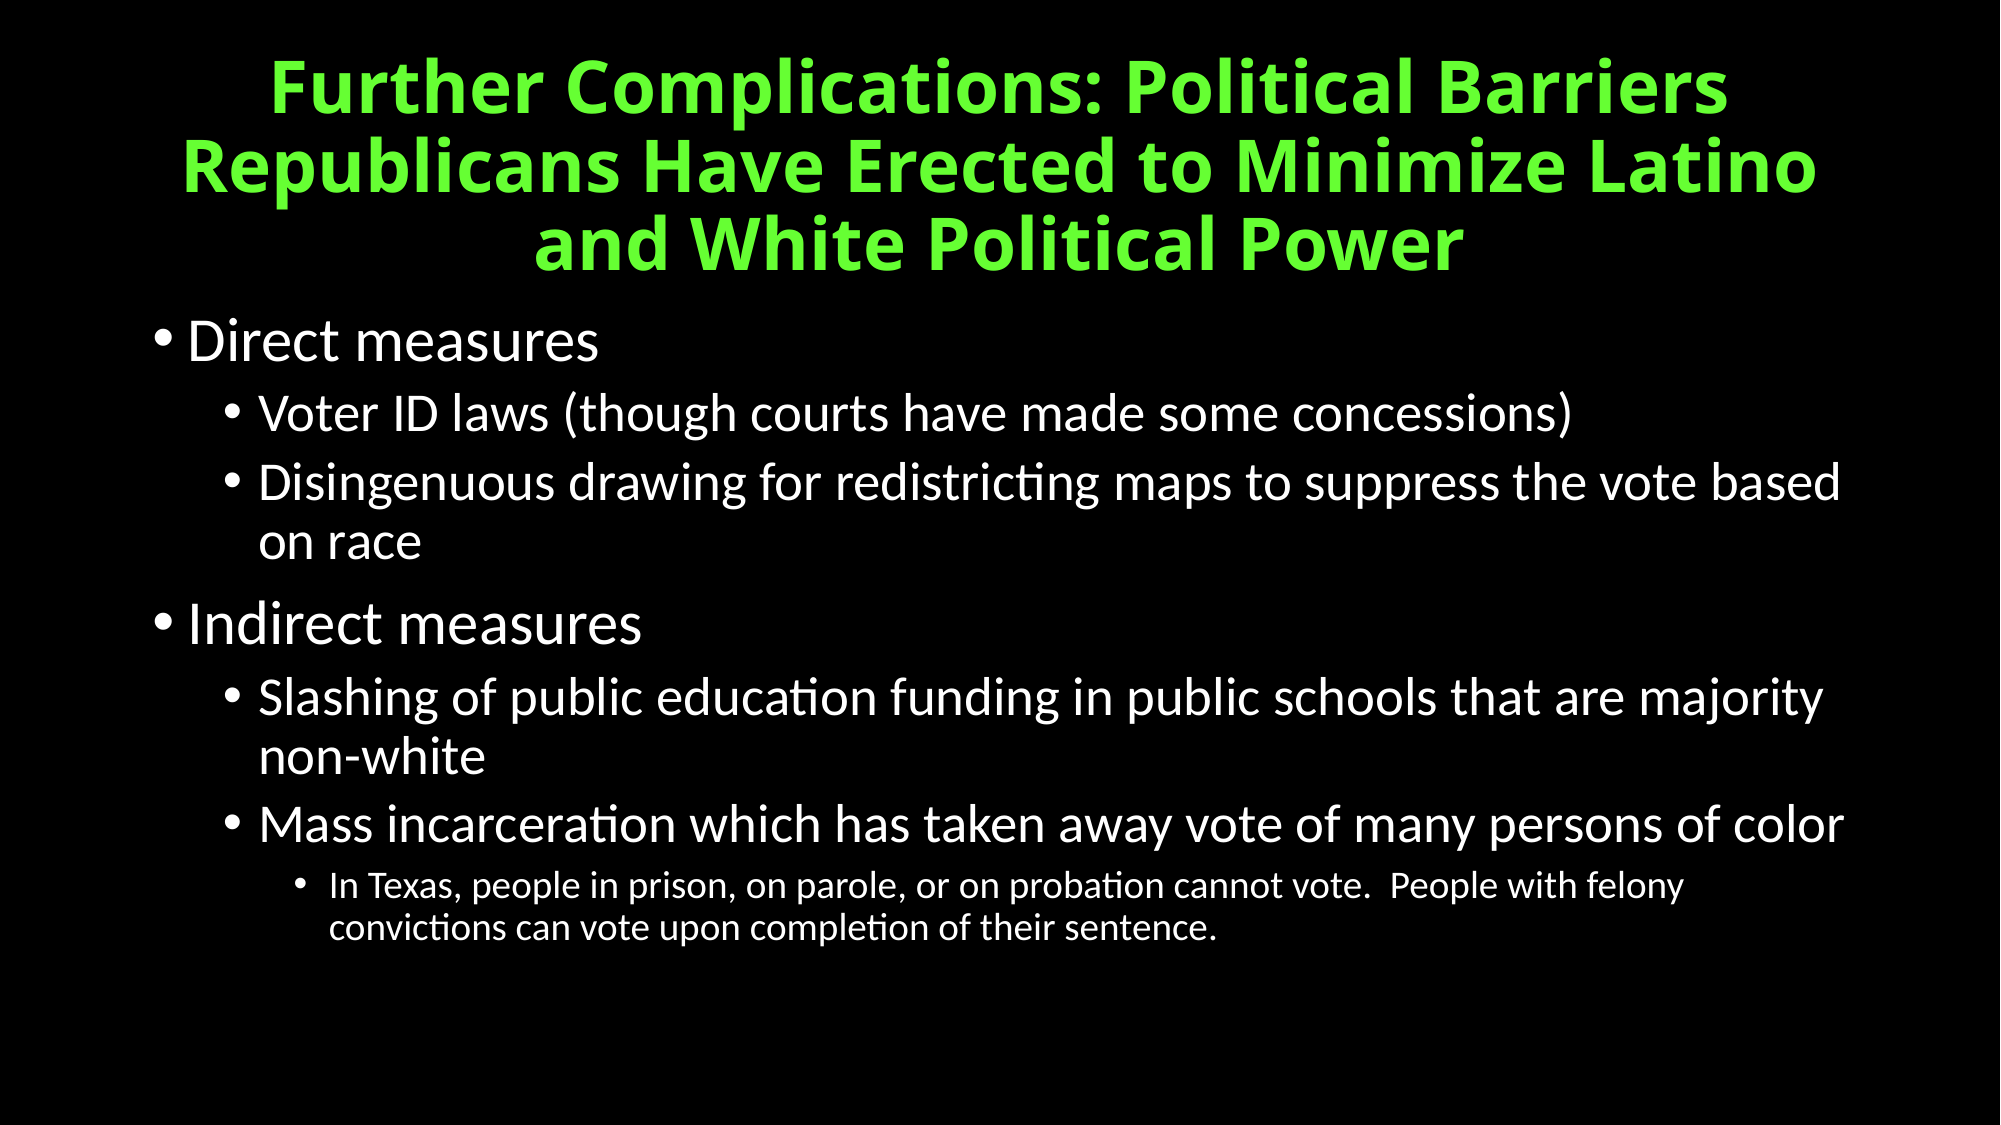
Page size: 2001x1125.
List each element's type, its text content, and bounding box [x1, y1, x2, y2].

list Direct measures Voter ID laws (though courts have made some concessions) Disingenuous drawing for redistricting maps to suppress the vote based on race Indirect measures Slashing of public education funding in public schools that are majority non-white Mass incarceration which has taken away vote of many persons of color In Texas, people in prison, on parole, or on probation cannot vote. People with felony convictions can vote upon completion of their sentence. [137, 299, 1863, 1014]
title Further Complications: Political Barriers Republicans Have Erected to Minimize Latino and White Political Power [137, 59, 1863, 278]
